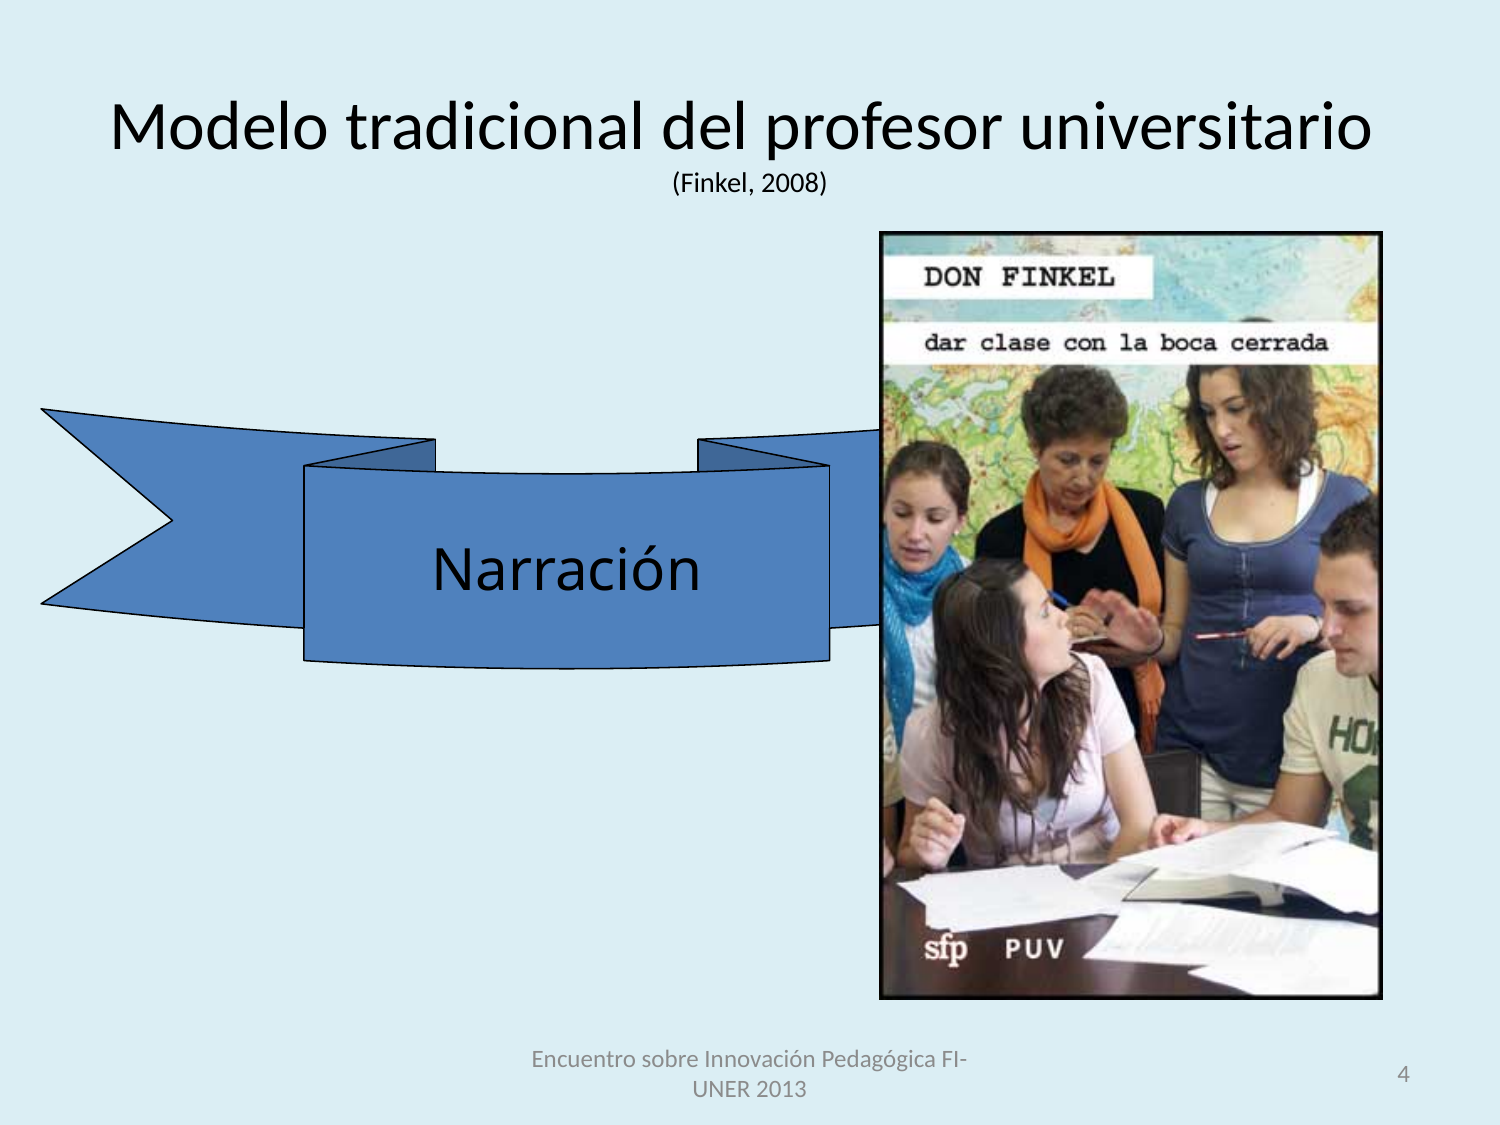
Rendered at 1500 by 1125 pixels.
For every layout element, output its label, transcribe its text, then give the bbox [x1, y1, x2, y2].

footer Encuentro sobre Innovación Pedagógica FI-UNER 2013 [512, 1042, 988, 1103]
text_box Narración [41, 408, 874, 669]
picture [879, 231, 1383, 1000]
title Modelo tradicional del profesor universitario (Finkel, 2008) [74, 44, 1426, 233]
slide_number 4 [1074, 1042, 1425, 1103]
